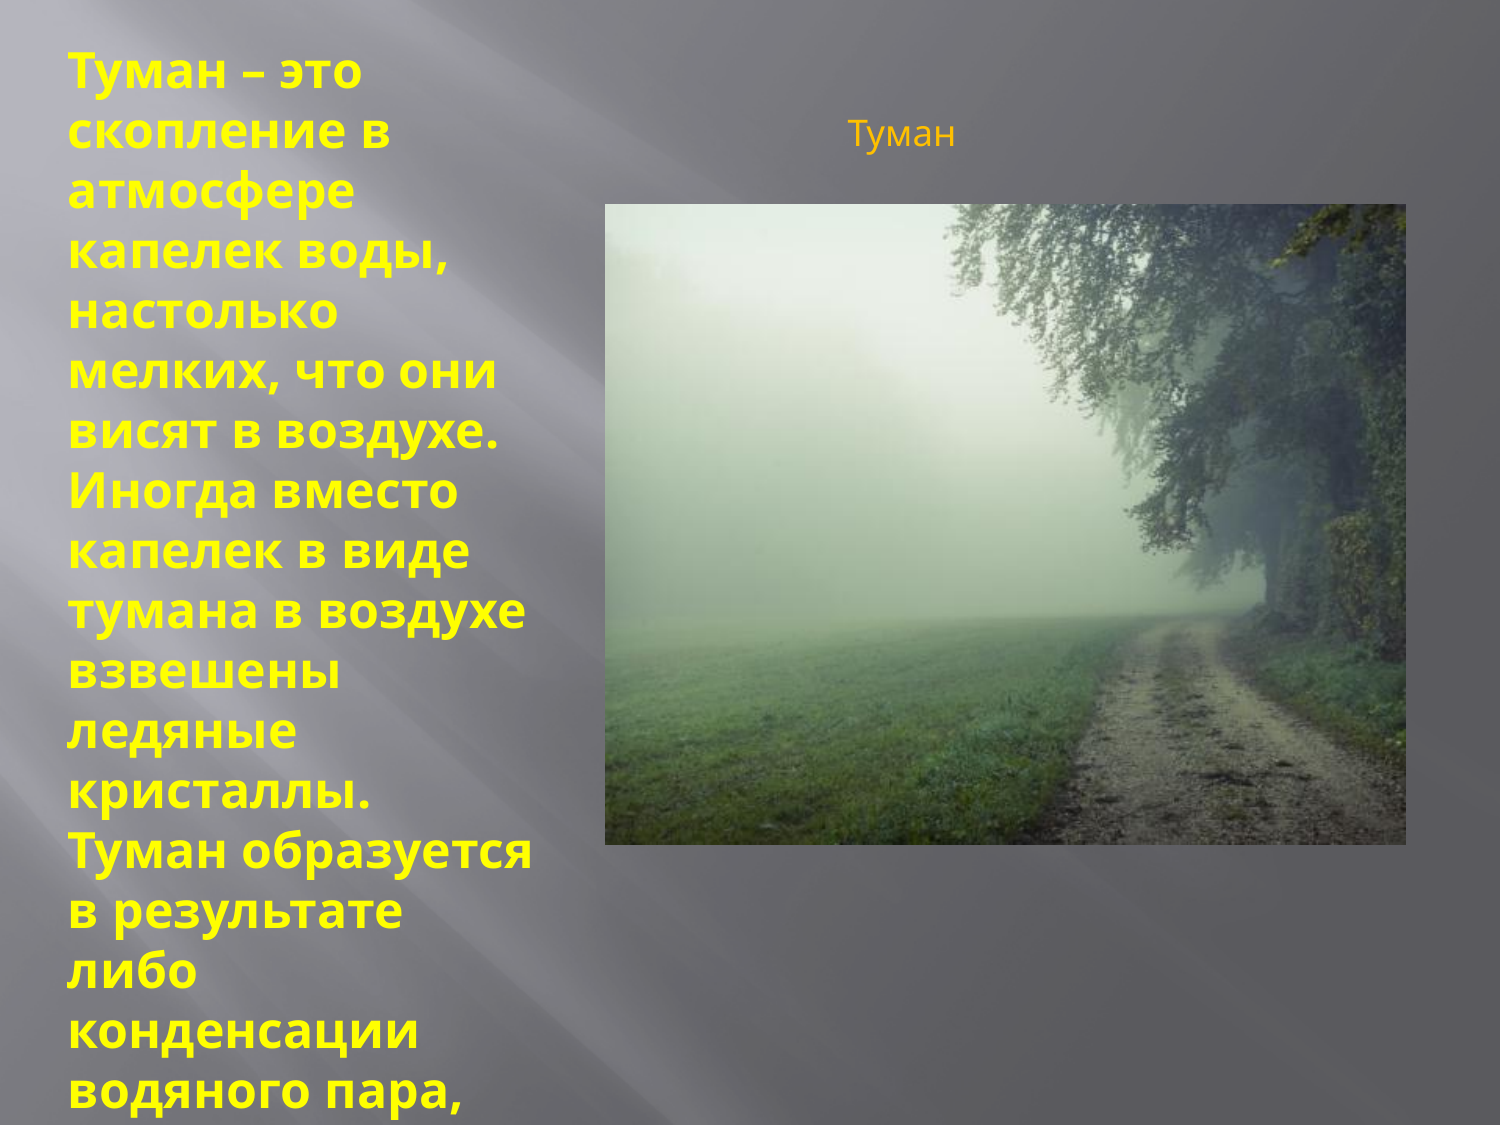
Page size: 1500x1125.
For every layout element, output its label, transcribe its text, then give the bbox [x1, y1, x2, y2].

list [605, 204, 1406, 846]
title Туман [832, 101, 1341, 161]
list Туман – это скопление в атмосфере капелек воды, настолько мелких, что они висят в воздухе. Иногда вместо капелек в виде тумана в воздухе взвешены ледяные кристаллы. Туман образуется в результате либо конденсации водяного пара, либо из-за испарения в холодный воздух воды с водоёмов [53, 30, 550, 916]
